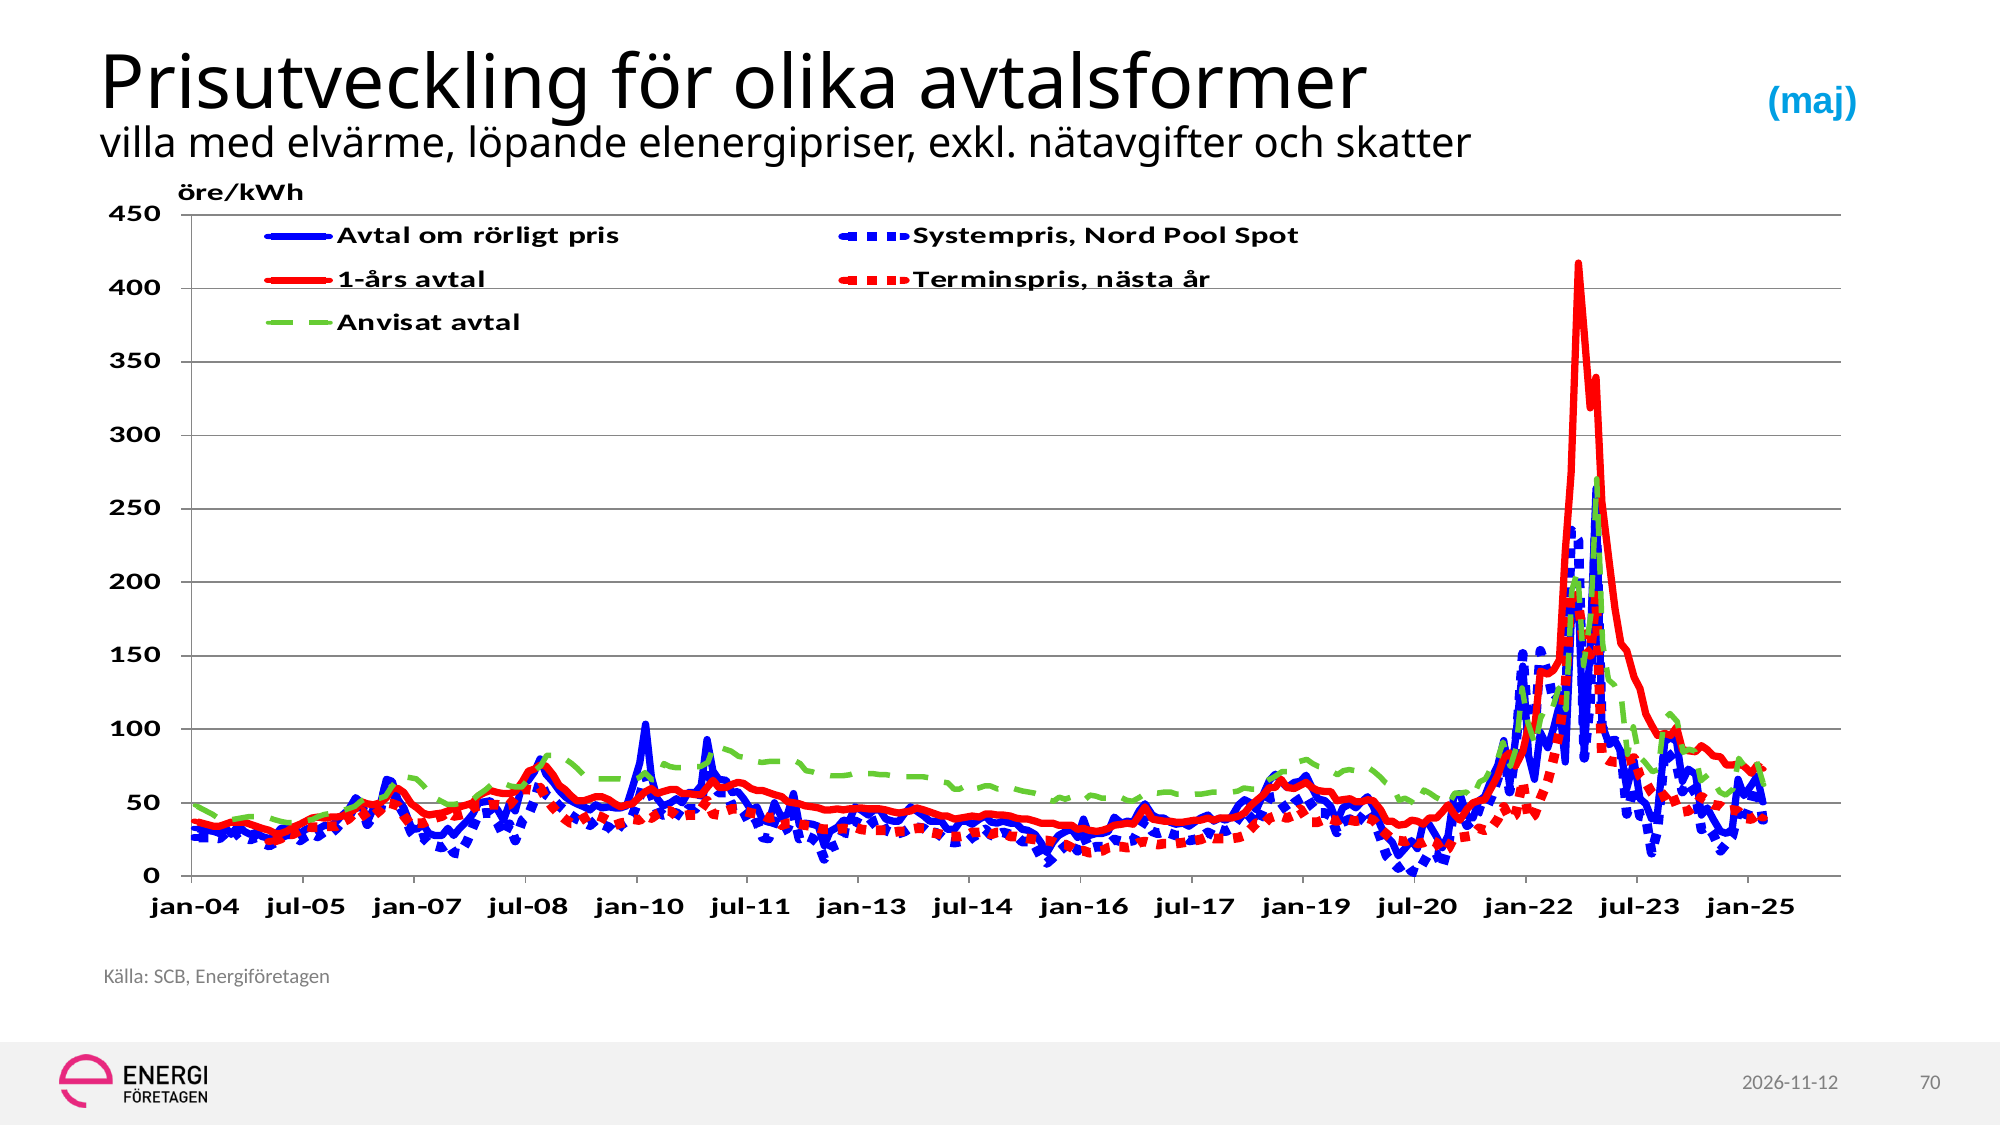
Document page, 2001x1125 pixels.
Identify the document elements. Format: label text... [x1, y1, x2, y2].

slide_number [1742, 1068, 1854, 1099]
title Prisutveckling för olika avtalsformer villa med elvärme, löpande elenergipriser, exkl. nätavgifter och skatter [99, 30, 1900, 161]
picture [89, 162, 1896, 990]
slide_number 70 [1882, 1068, 1941, 1099]
picture [59, 1054, 207, 1108]
picture [1759, 75, 1992, 125]
